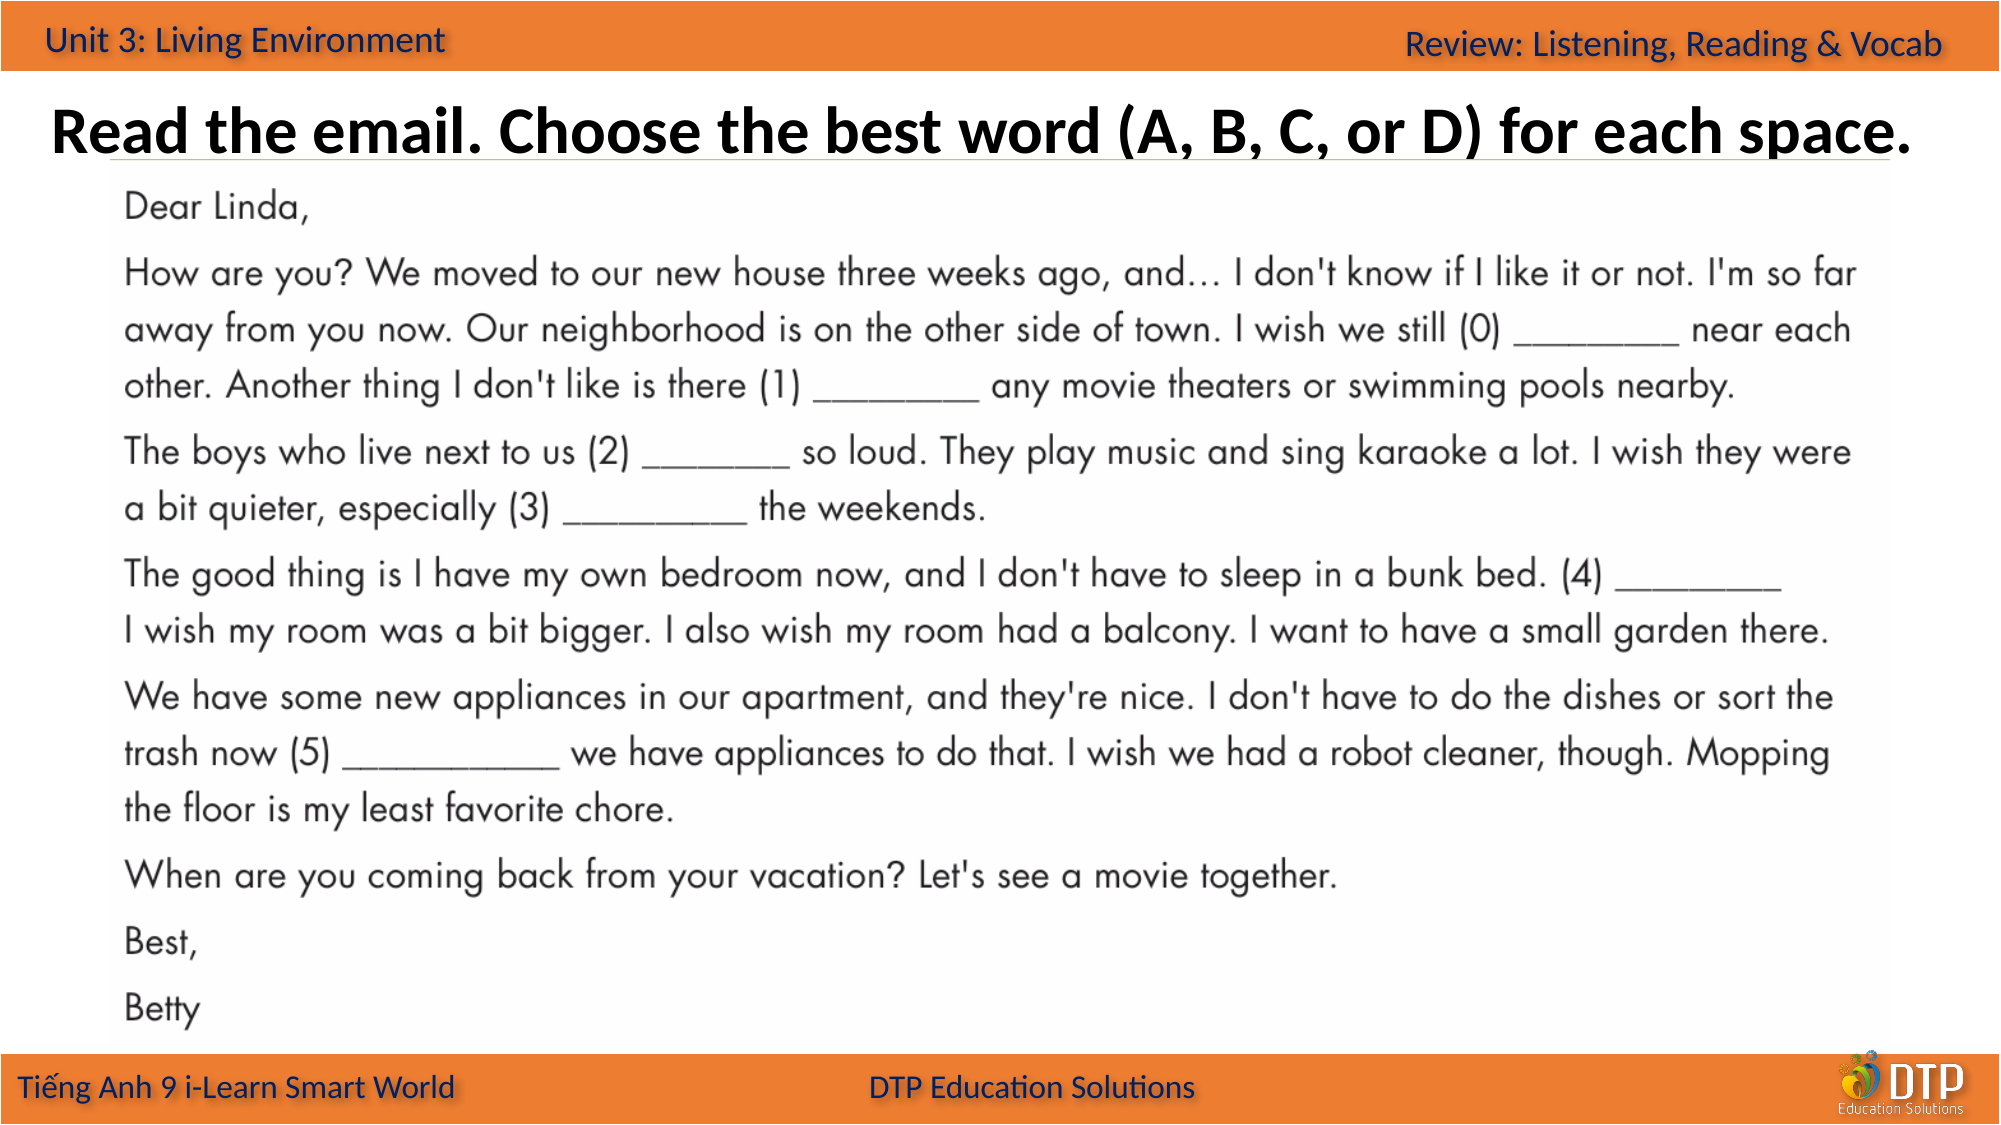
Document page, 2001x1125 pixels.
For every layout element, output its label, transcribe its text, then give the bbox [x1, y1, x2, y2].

picture [1839, 1050, 1963, 1114]
text_box Read the email. Choose the best word (A, B, C, or D) for each space. [36, 79, 1963, 175]
picture [110, 159, 1890, 1046]
